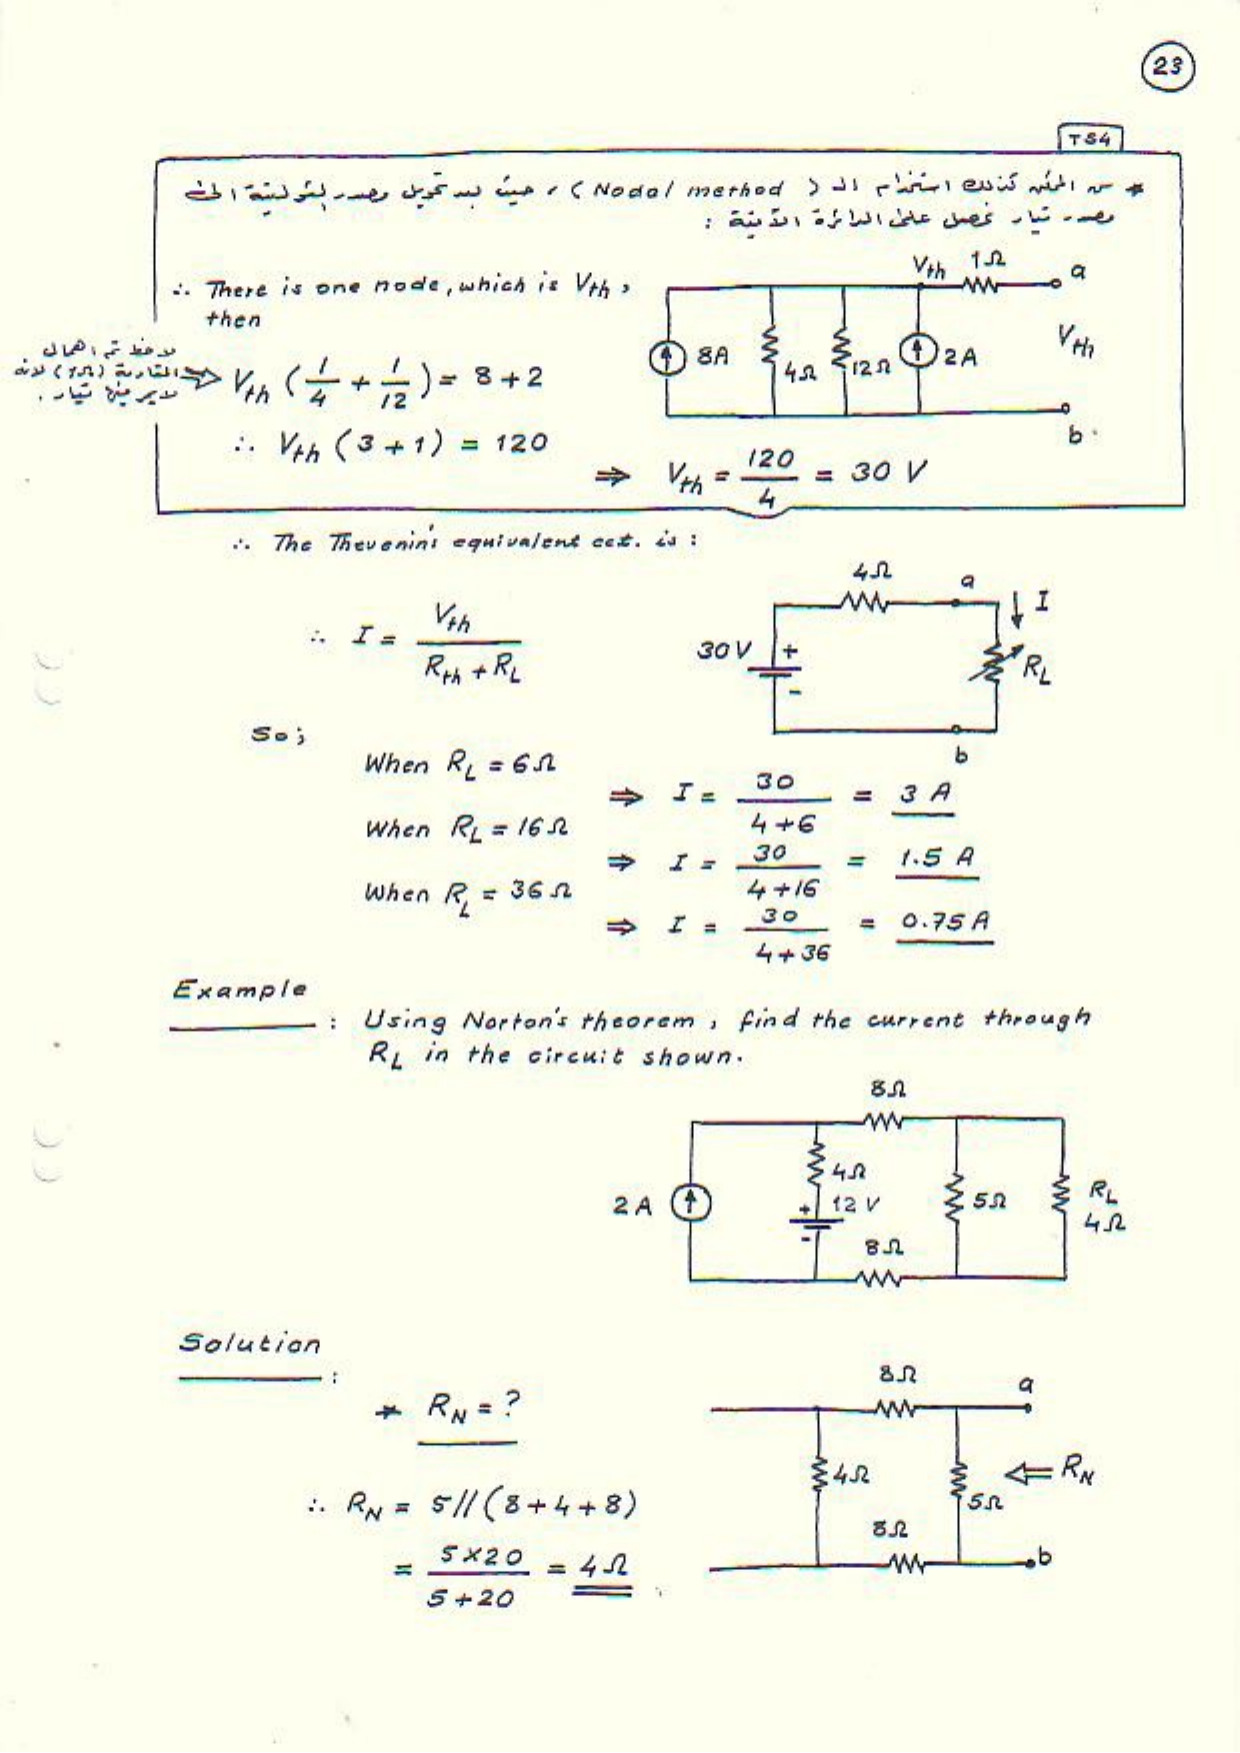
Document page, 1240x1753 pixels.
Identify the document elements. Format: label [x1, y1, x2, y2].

text_box [0, 0, 1240, 1752]
